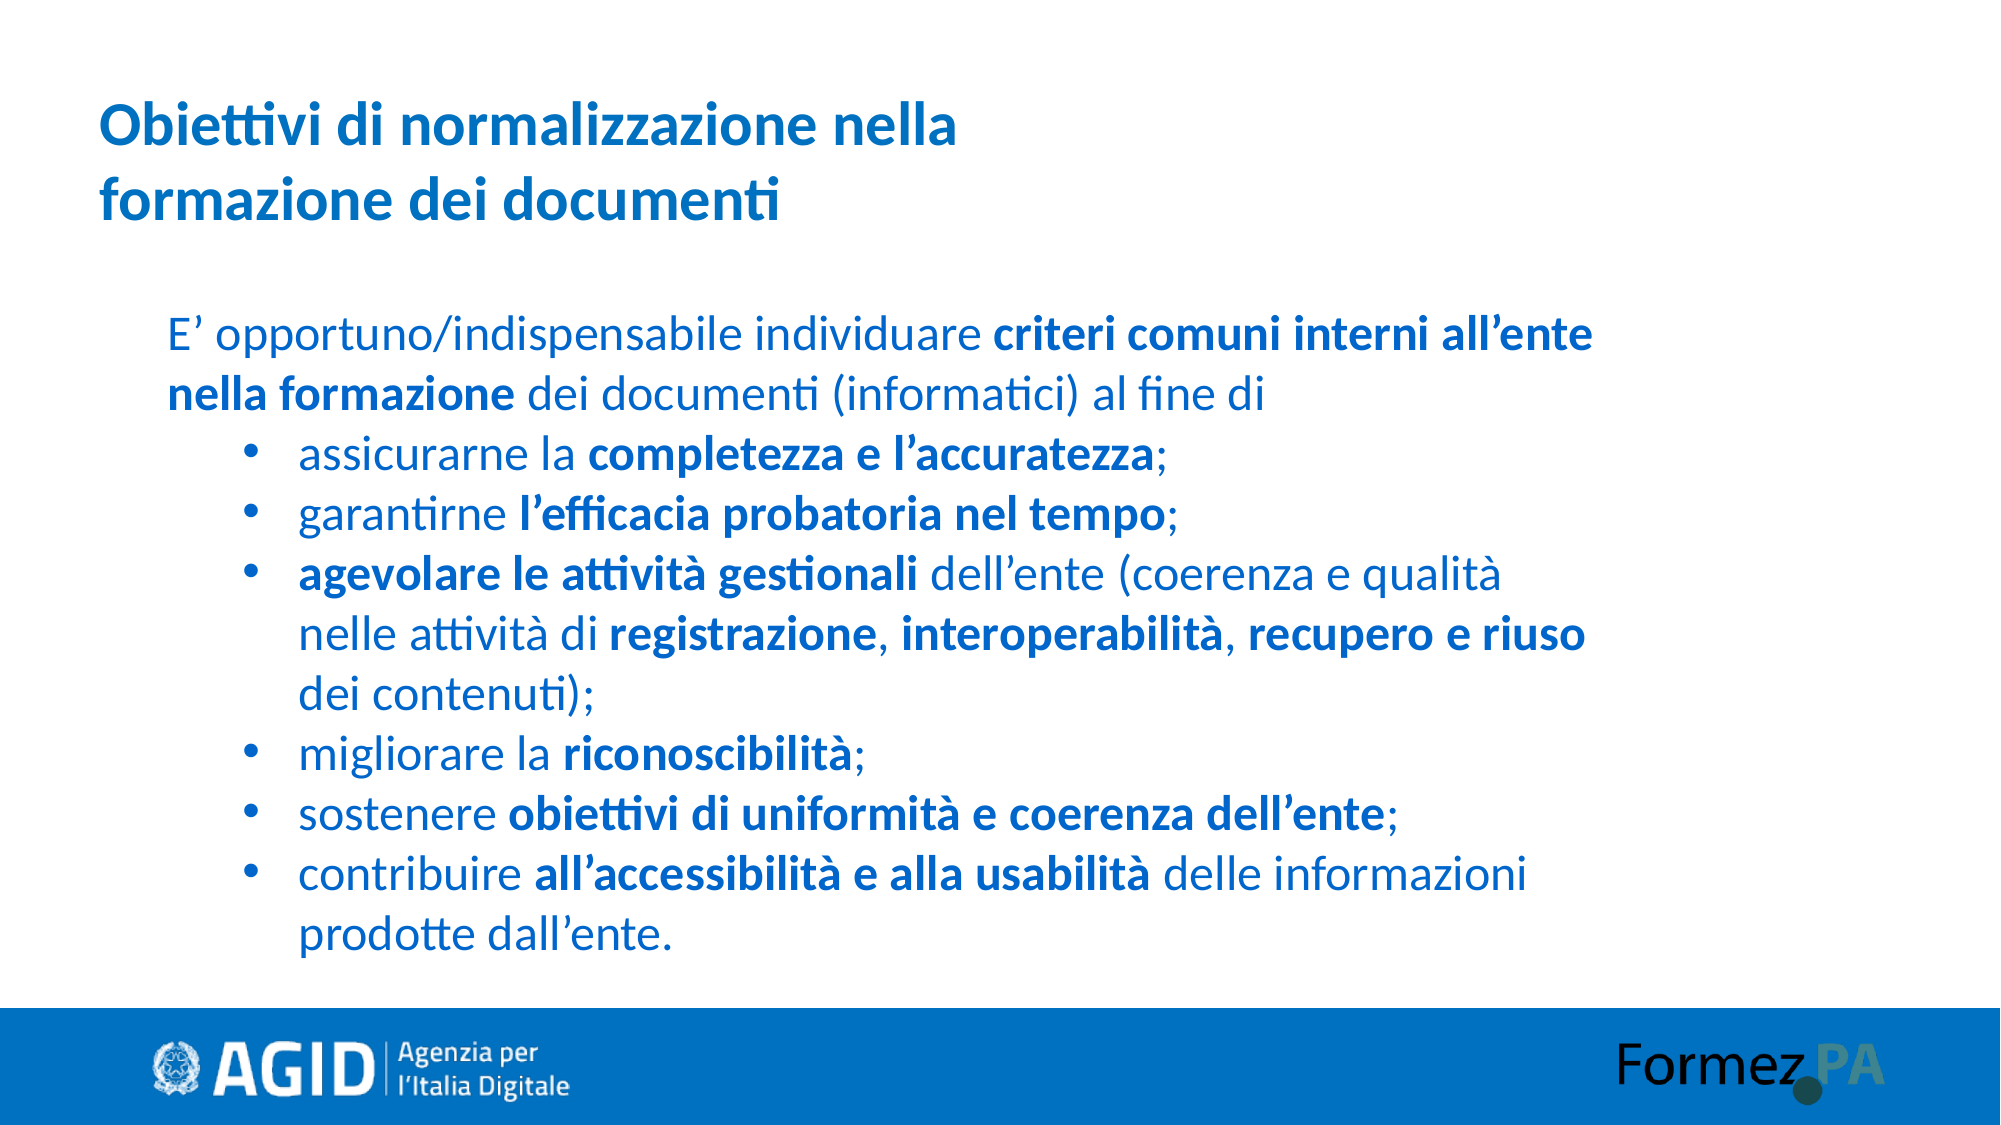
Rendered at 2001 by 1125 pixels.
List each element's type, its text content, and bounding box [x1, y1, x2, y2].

text_box Obiettivi di normalizzazione nella formazione dei documenti [85, 75, 1063, 240]
text_box E’ opportuno/indispensabile individuare criteri comuni interni all’ente nella formazione dei documenti (informatici) al fine di assicurarne la completezza e l’accuratezza; garantirne l’efficacia probatoria nel tempo; agevolare le attività gestionali dell’ente (coerenza e qualità nelle attività di registrazione, interoperabilità, recupero e riuso dei contenuti); migliorare la riconoscibilità; sostenere obiettivi di uniformità e coerenza dell’ente; contribuire all’accessibilità e alla usabilità delle informazioni prodotte dall’ente. [152, 292, 1622, 968]
picture [152, 1030, 570, 1120]
text_box [0, 1008, 2000, 1125]
picture [1614, 1038, 1890, 1108]
